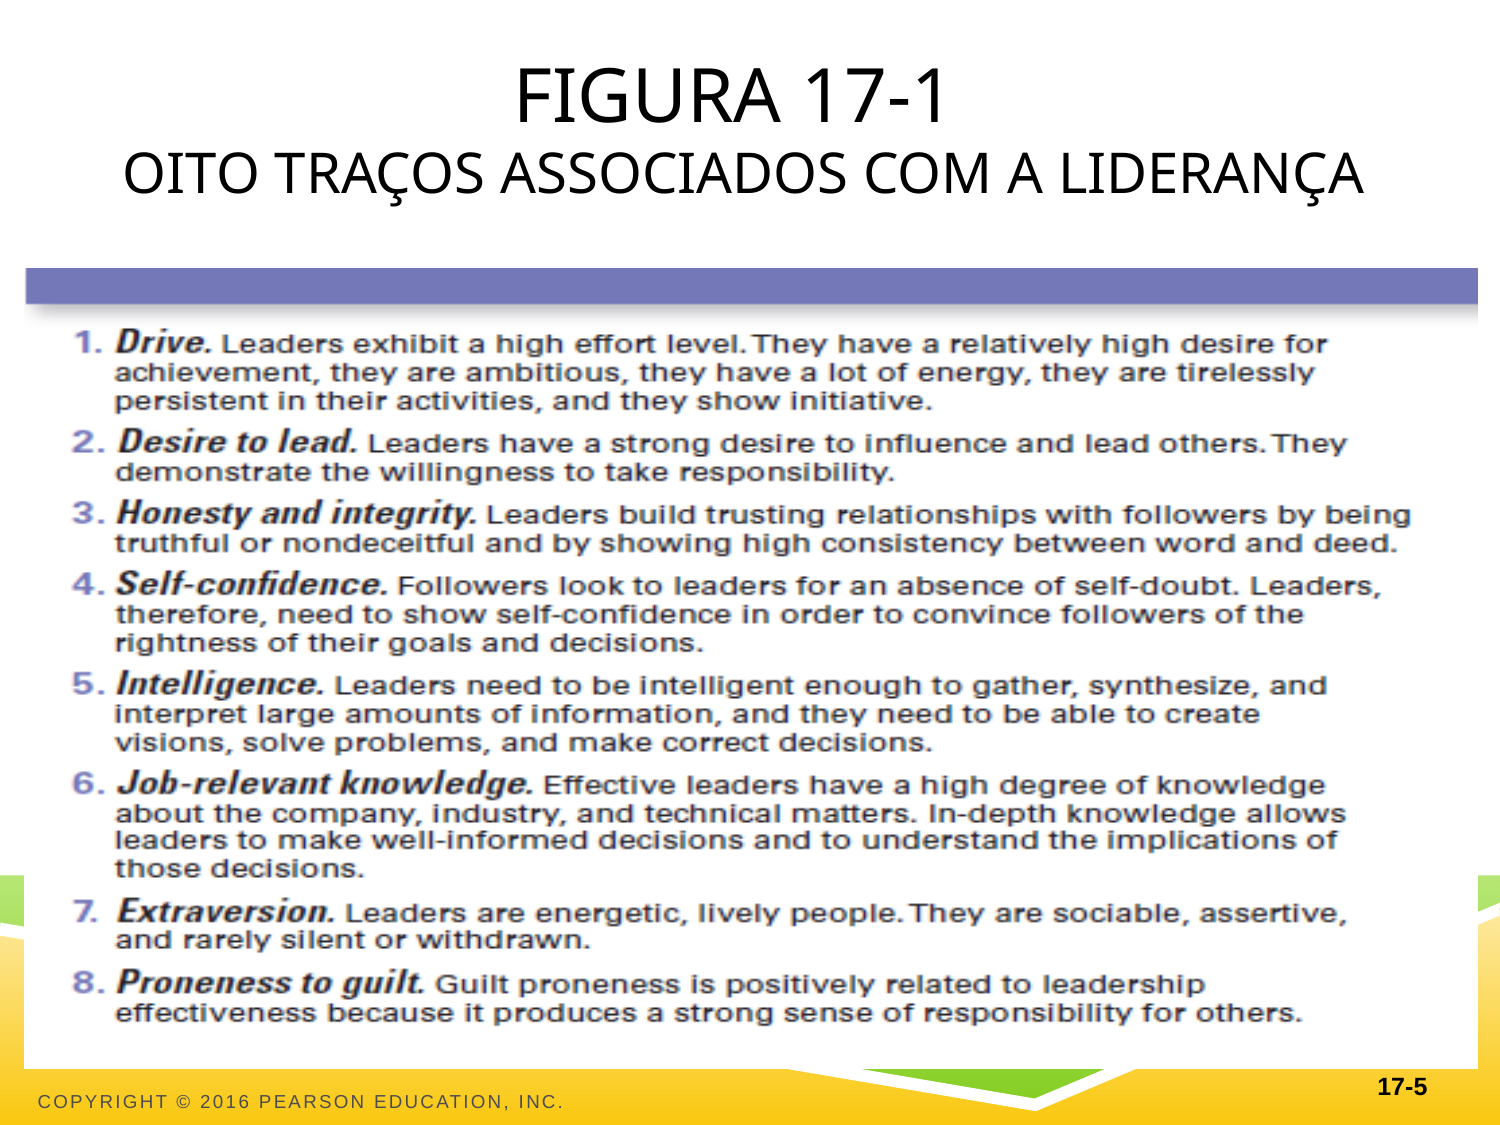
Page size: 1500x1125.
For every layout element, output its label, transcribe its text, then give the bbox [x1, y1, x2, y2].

footer Copyright © 2016 Pearson Education, Inc. [37, 1082, 650, 1113]
picture [24, 268, 1478, 1070]
title figura 17-1 Oito traços associados com a liderança [112, 24, 1375, 213]
